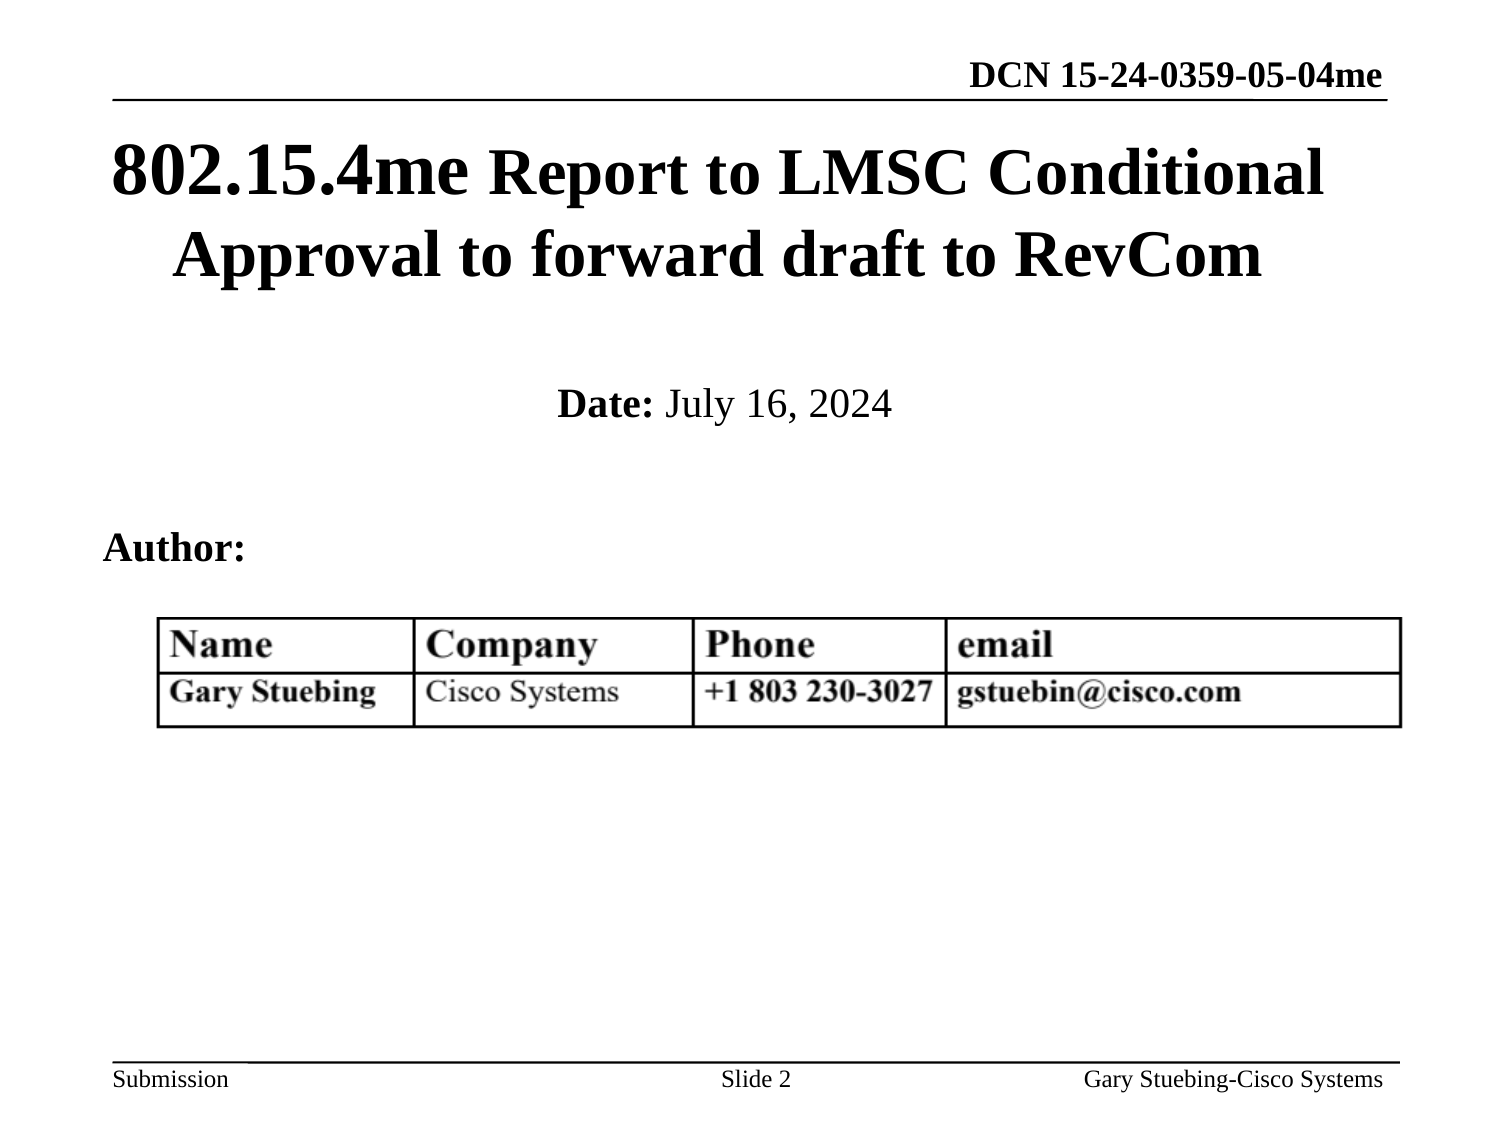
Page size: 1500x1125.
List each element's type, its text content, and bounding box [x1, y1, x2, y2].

text_box 802.15.4me Report to LMSC Conditional Approval to forward draft to RevCom [49, 112, 1388, 288]
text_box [143, 617, 1495, 770]
footer Gary Stuebing-Cisco Systems [1080, 1061, 1384, 1093]
text_box Author: [87, 512, 325, 575]
slide_number Slide 2 [712, 1061, 800, 1093]
text_box Date: July 16, 2024 [87, 368, 1363, 431]
